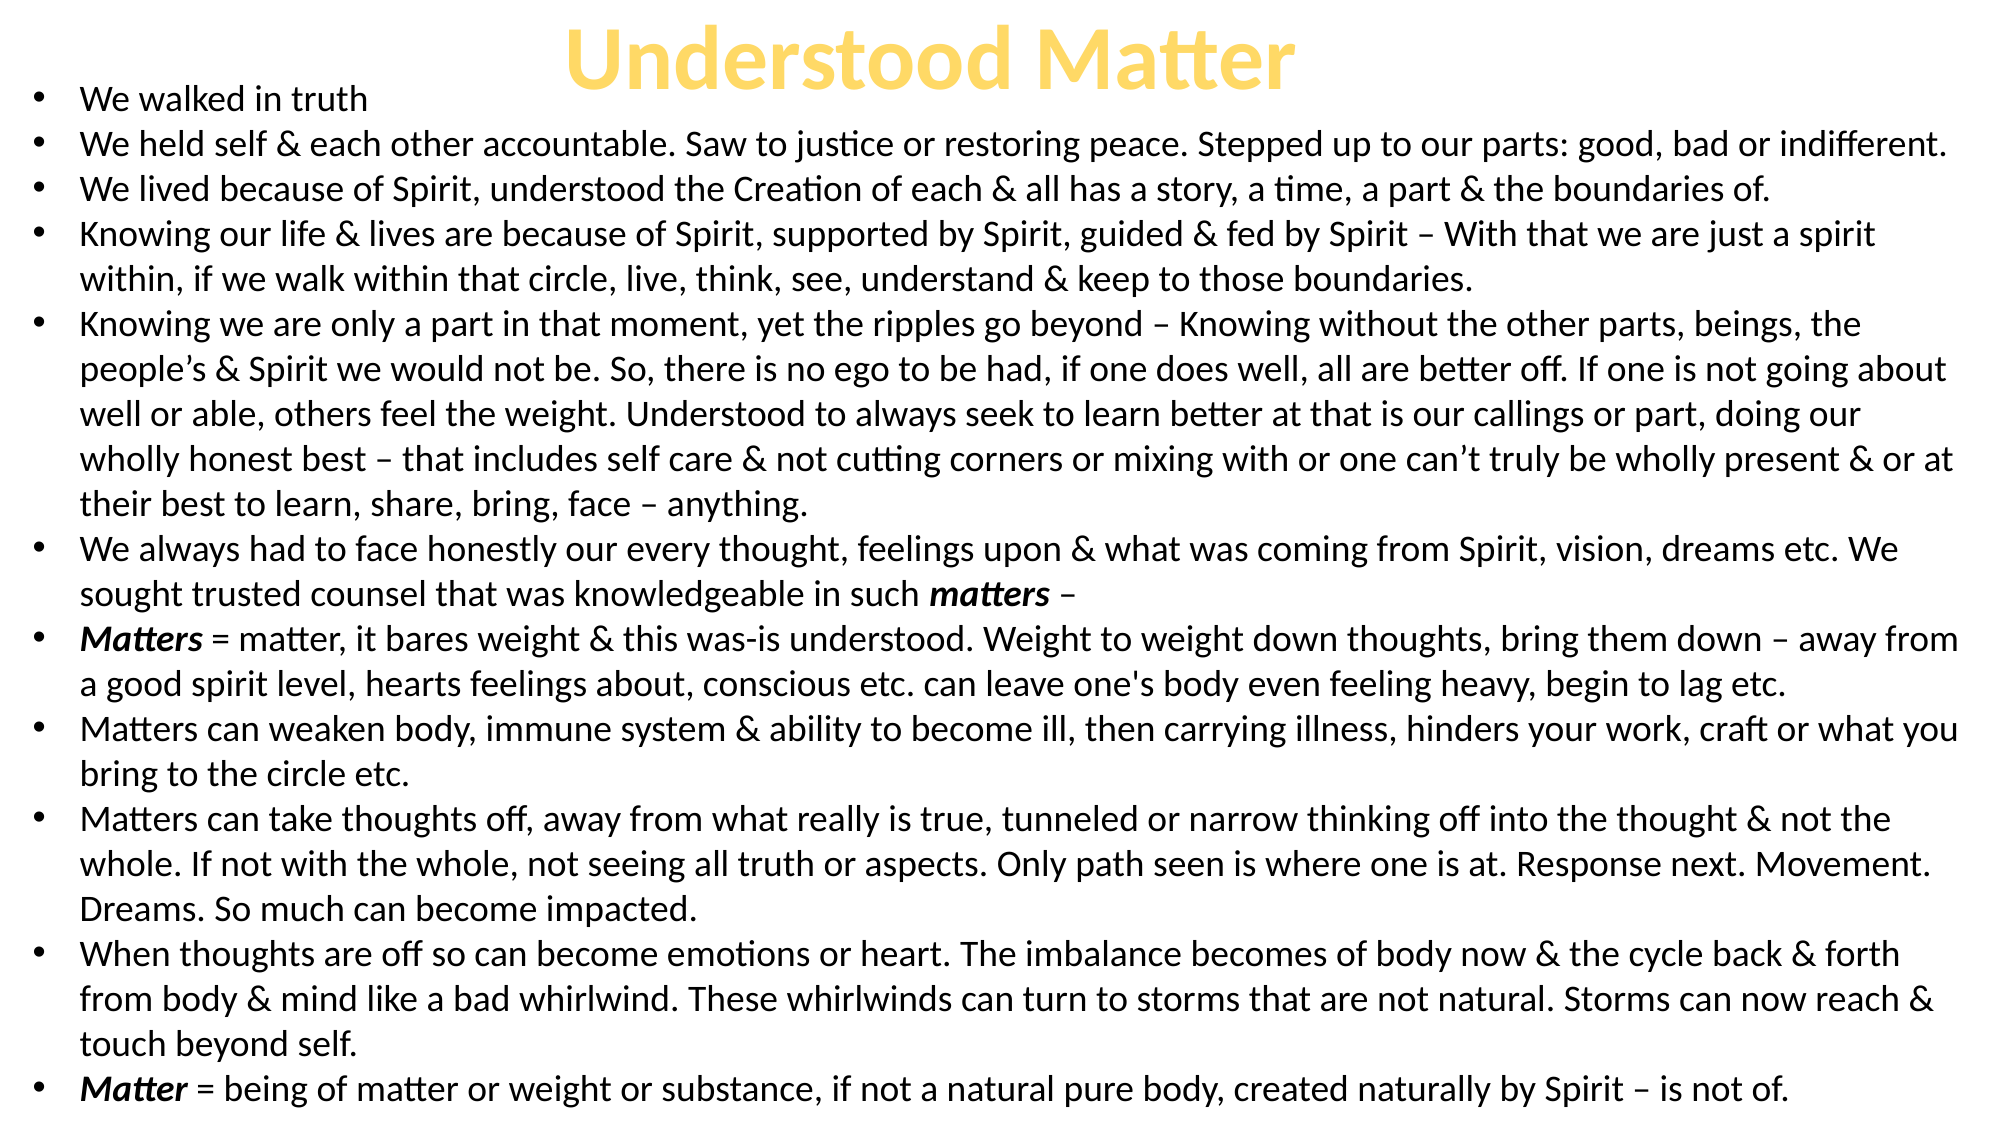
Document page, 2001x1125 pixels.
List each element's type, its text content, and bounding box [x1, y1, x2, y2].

text_box We walked in truth We held self & each other accountable. Saw to justice or restoring peace. Stepped up to our parts: good, bad or indifferent. We lived because of Spirit, understood the Creation of each & all has a story, a time, a part & the boundaries of. Knowing our life & lives are because of Spirit, supported by Spirit, guided & fed by Spirit – With that we are just a spirit within, if we walk within that circle, live, think, see, understand & keep to those boundaries. Knowing we are only a part in that moment, yet the ripples go beyond – Knowing without the other parts, beings, the people’s & Spirit we would not be. So, there is no ego to be had, if one does well, all are better off. If one is not going about well or able, others feel the weight. Understood to always seek to learn better at that is our callings or part, doing our wholly honest best – that includes self care & not cutting corners or mixing with or one can’t truly be wholly present & or at their best to learn, share, bring, face – anything. We always had to face honestly our every thought, feelings upon & what was coming from Spirit, vision, dreams etc. We sought trusted counsel that was knowledgeable in such matters – Matters = matter, it bares weight & this was-is understood. Weight to weight down thoughts, bring them down – away from a good spirit level, hearts feelings about, conscious etc. can leave one's body even feeling heavy, begin to lag etc. Matters can weaken body, immune system & ability to become ill, then carrying illness, hinders your work, craft or what you bring to the circle etc. Matters can take thoughts off, away from what really is true, tunneled or narrow thinking off into the thought & not the whole. If not with the whole, not seeing all truth or aspects. Only path seen is where one is at. Response next. Movement. Dreams. So much can become impacted. When thoughts are off so can become emotions or heart. The imbalance becomes of body now & the cycle back & forth from body & mind like a bad whirlwind. These whirlwinds can turn to storms that are not natural. Storms can now reach & touch beyond self. Matter = being of matter or weight or substance, if not a natural pure body, created naturally by Spirit – is not of. [17, 66, 1981, 1125]
text_box Understood Matter [549, 0, 1314, 116]
